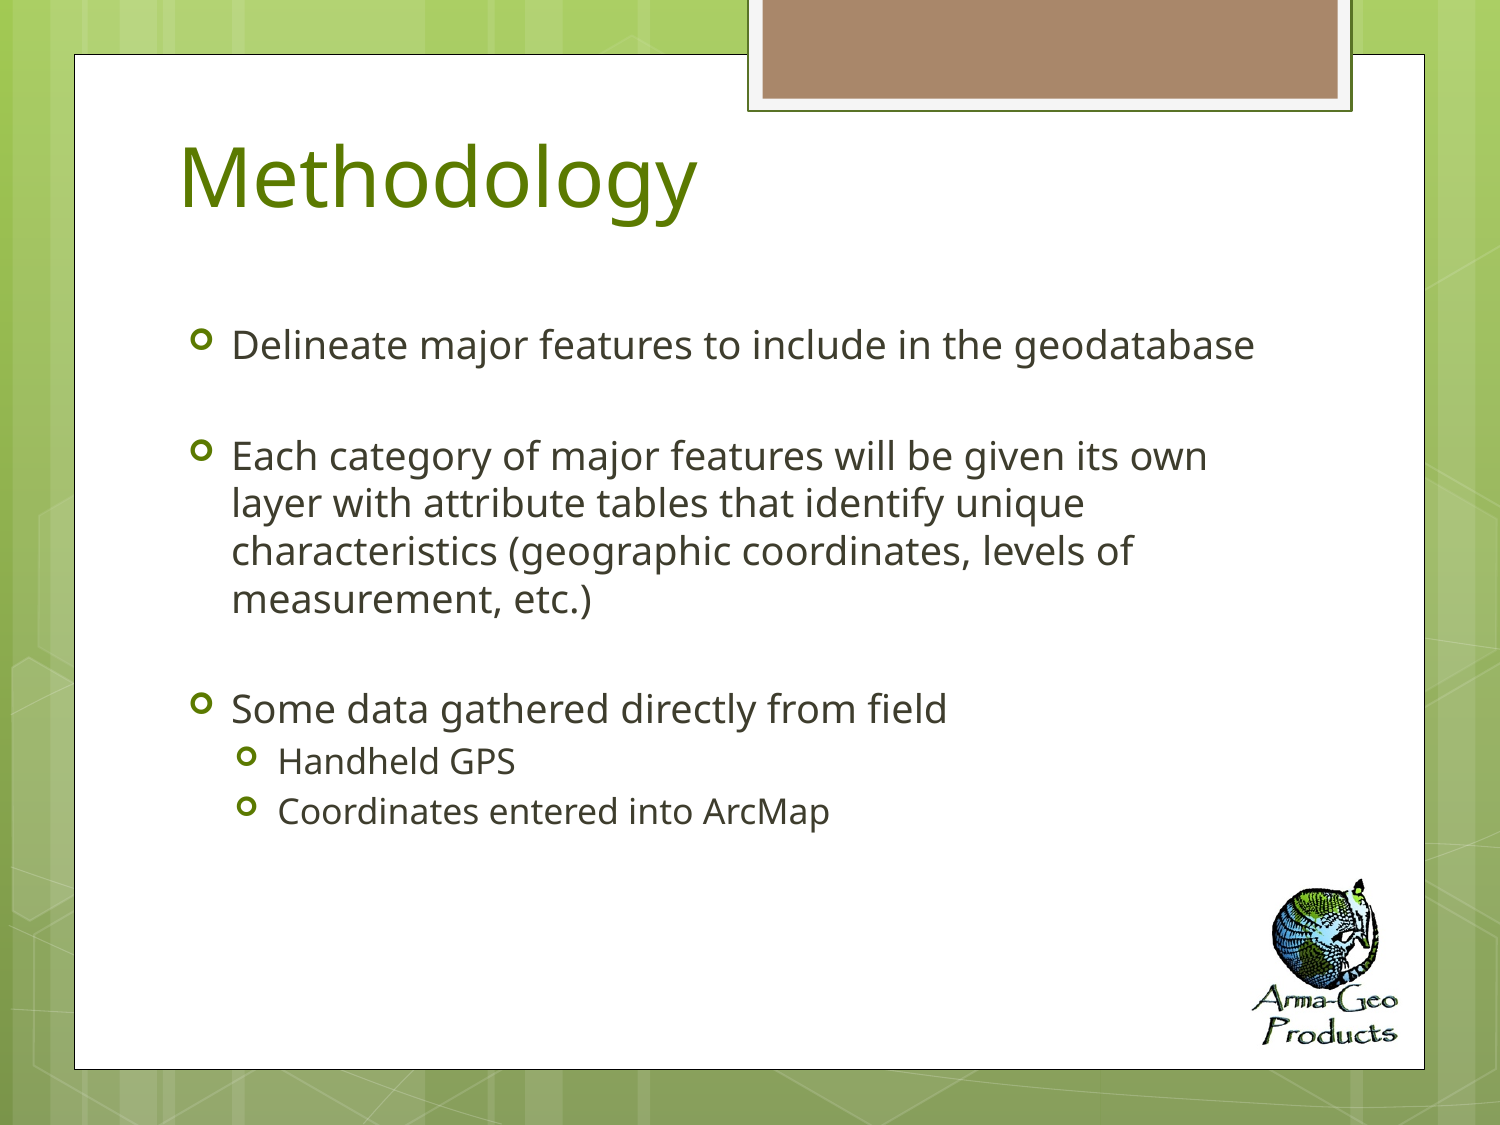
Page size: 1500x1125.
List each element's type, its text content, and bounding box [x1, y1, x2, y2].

title Methodology [162, 112, 1324, 232]
list Delineate major features to include in the geodatabase Each category of major features will be given its own layer with attribute tables that identify unique characteristics (geographic coordinates, levels of measurement, etc.) Some data gathered directly from field Handheld GPS Coordinates entered into ArcMap [162, 312, 1275, 889]
picture [1249, 874, 1403, 1051]
